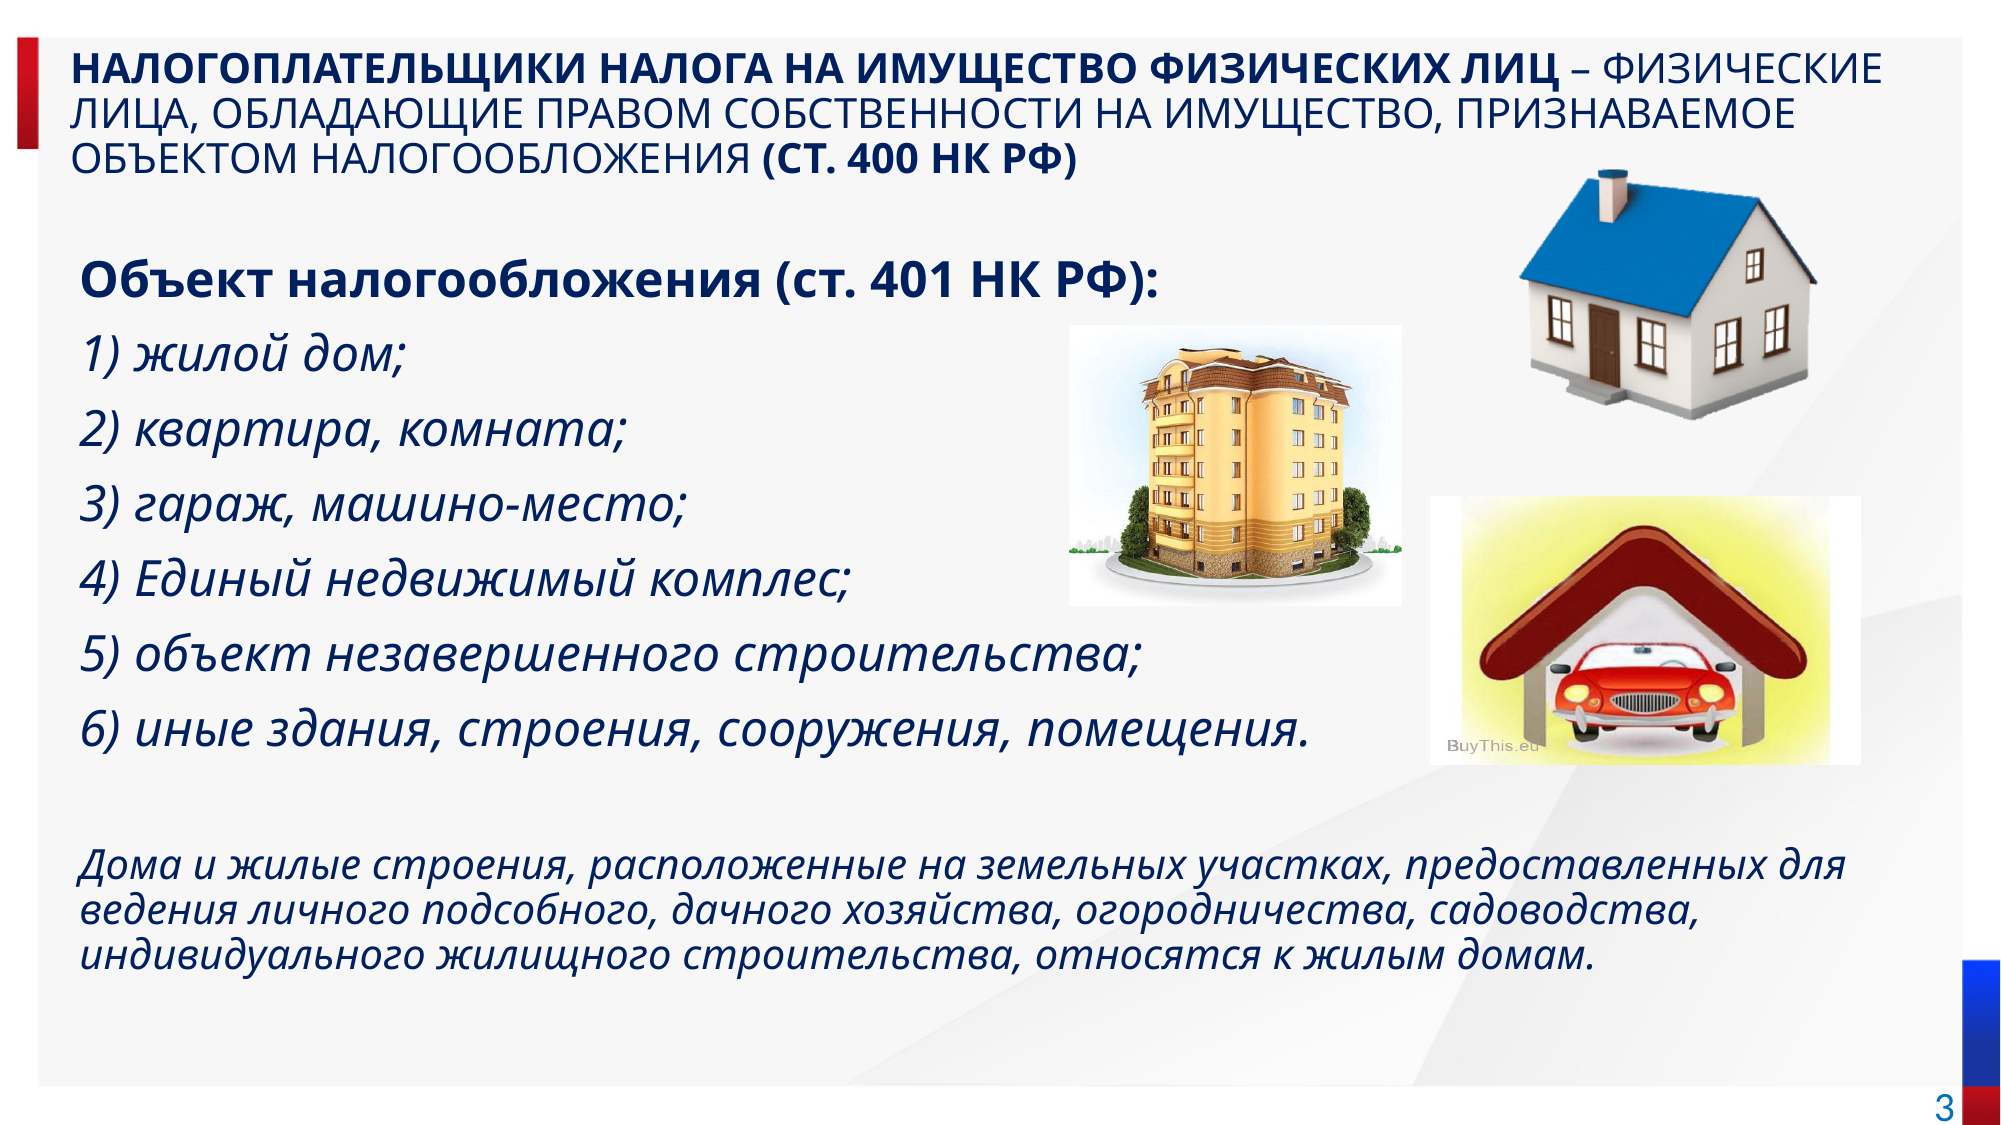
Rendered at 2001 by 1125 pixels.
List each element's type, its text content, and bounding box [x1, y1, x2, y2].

list Объект налогообложения (ст. 401 НК РФ): 1) жилой дом; 2) квартира, комната; 3) гараж, машино-место; 4) Единый недвижимый комплес; 5) объект незавершенного строительства; 6) иные здания, строения, сооружения, помещения. Дома и жилые строения, расположенные на земельных участках, предоставленных для ведения личного подсобного, дачного хозяйства, огородничества, садоводства, индивидуального жилищного строительства, относятся к жилым домам. [64, 246, 1933, 1066]
picture [1430, 496, 1861, 765]
title Налогоплательщики налога на имущество физических лиц – физические лица, обладающие правом собственности на имущество, признаваемое объектом налогообложения (ст. 400 НК РФ) [55, 19, 1924, 211]
picture [1069, 325, 1402, 606]
picture [0, 0, 2001, 1125]
slide_number 3 [1839, 1065, 1971, 1125]
